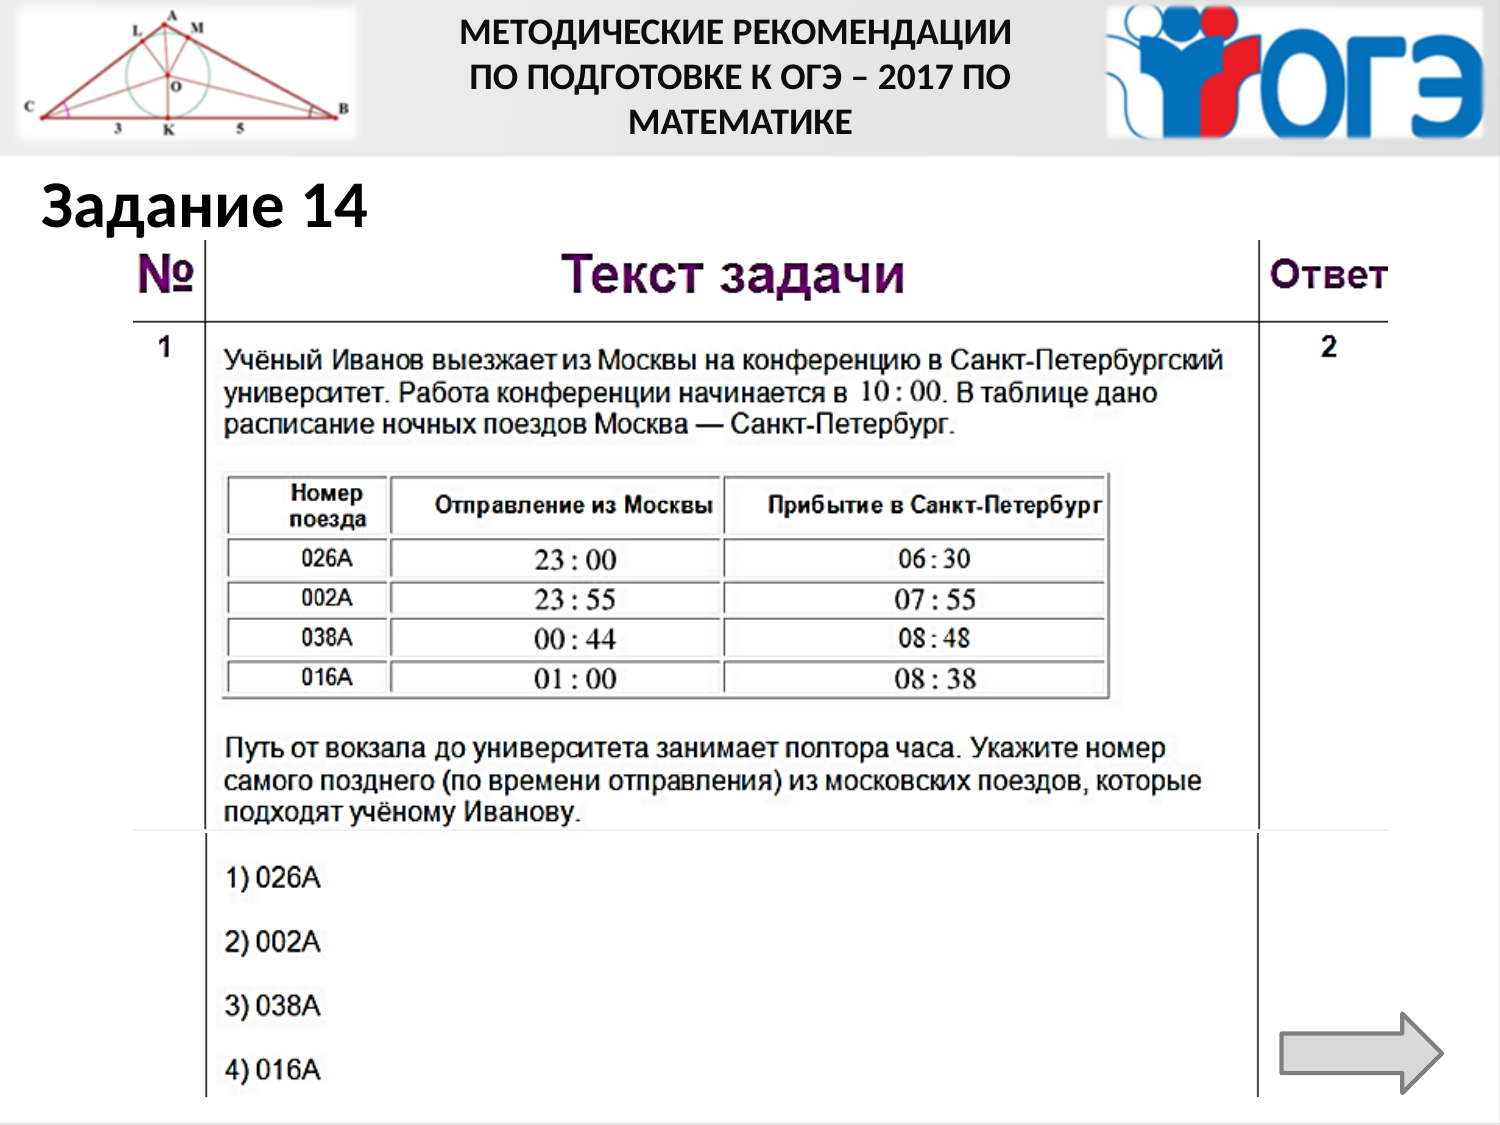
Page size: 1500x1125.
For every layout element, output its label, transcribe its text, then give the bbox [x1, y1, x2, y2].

text_box МЕТОДИЧЕСКИЕ РЕКОМЕНДАЦИИ ПО ПОДГОТОВКЕ К ОГЭ – 2017 ПО МАТЕМАТИКЕ [338, 0, 1142, 150]
text_box [1335, 1011, 1445, 1095]
picture [0, 0, 1500, 1125]
text_box Задание 14 [26, 153, 383, 249]
